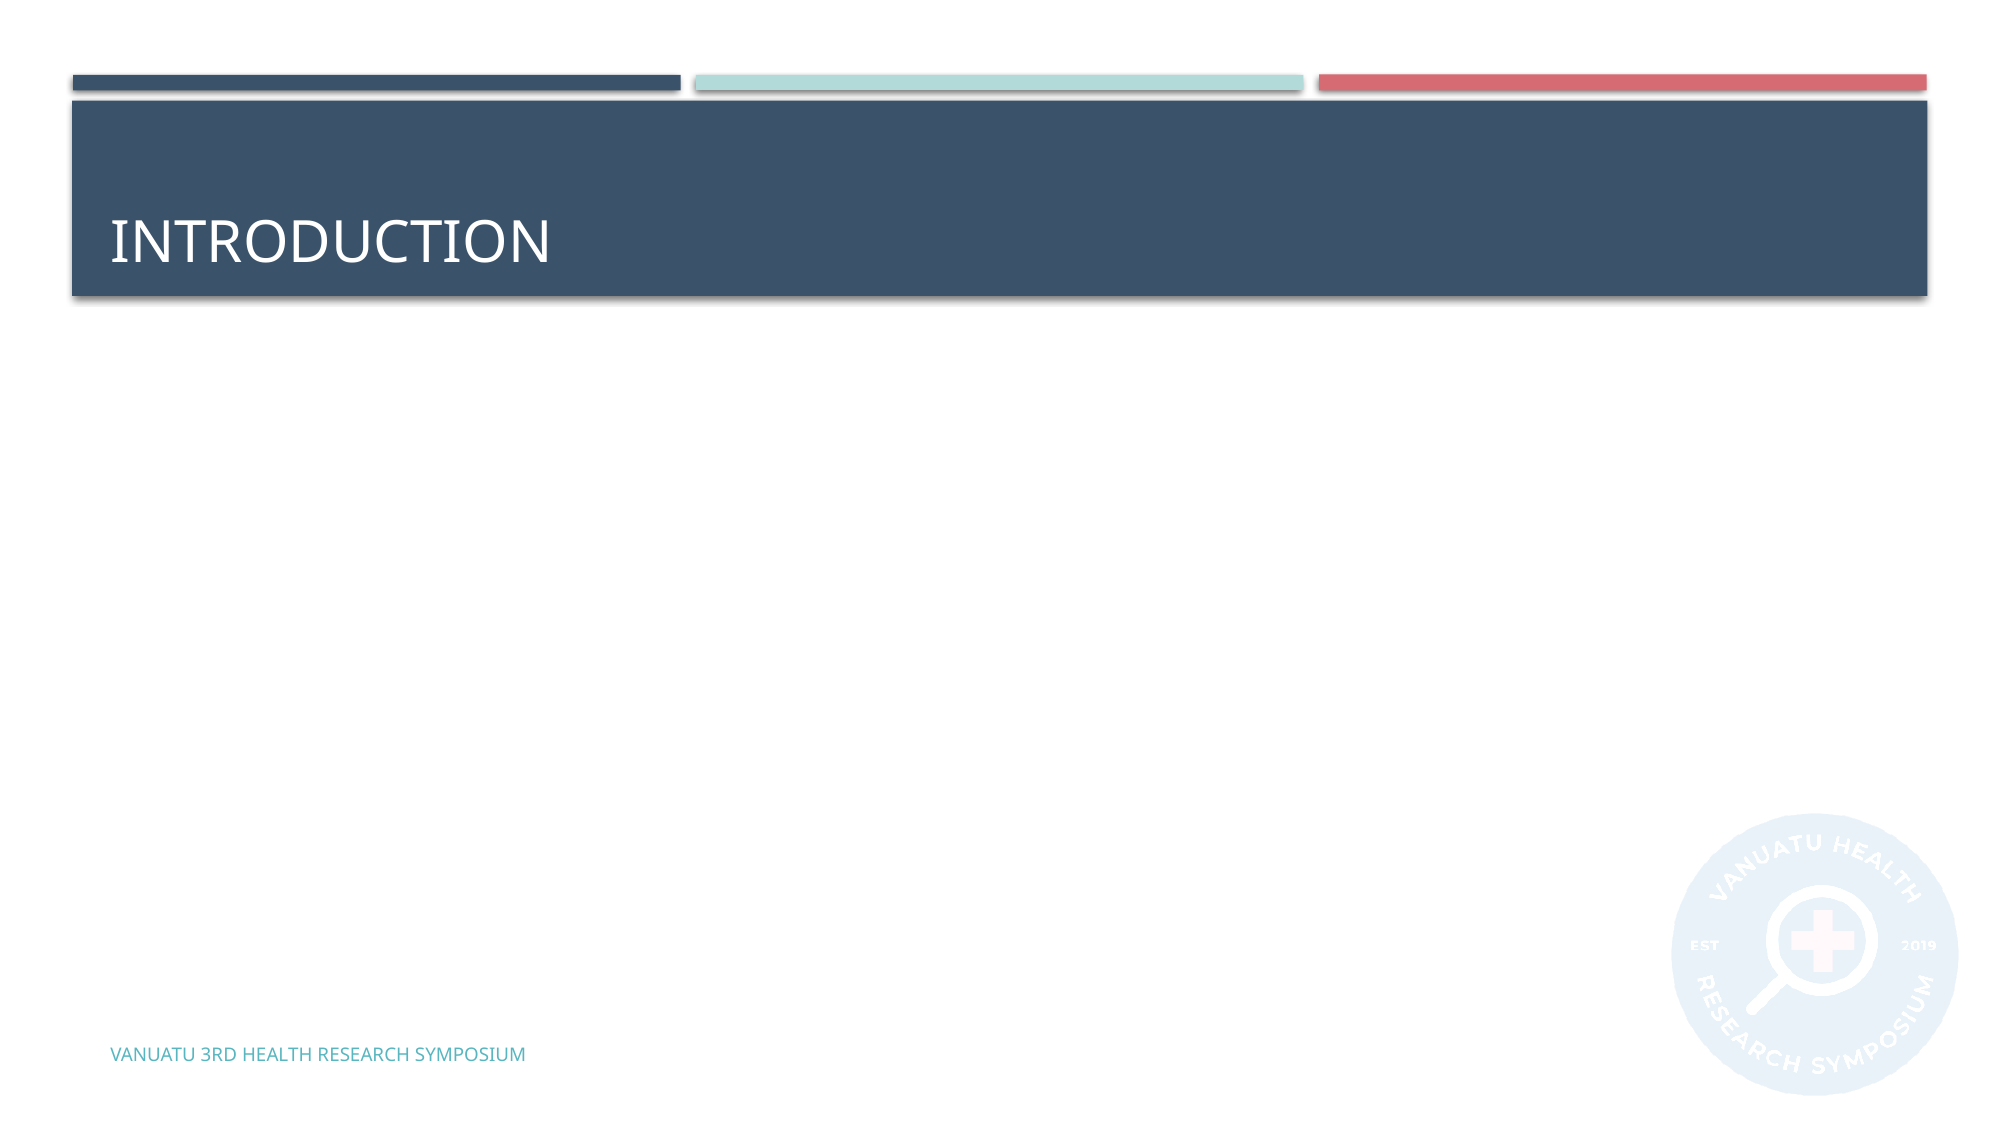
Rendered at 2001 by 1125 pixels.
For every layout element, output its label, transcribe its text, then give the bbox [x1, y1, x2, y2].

footer Vanuatu 3RD Health Research Symposium [95, 1025, 1230, 1086]
title introduction [95, 115, 1905, 282]
